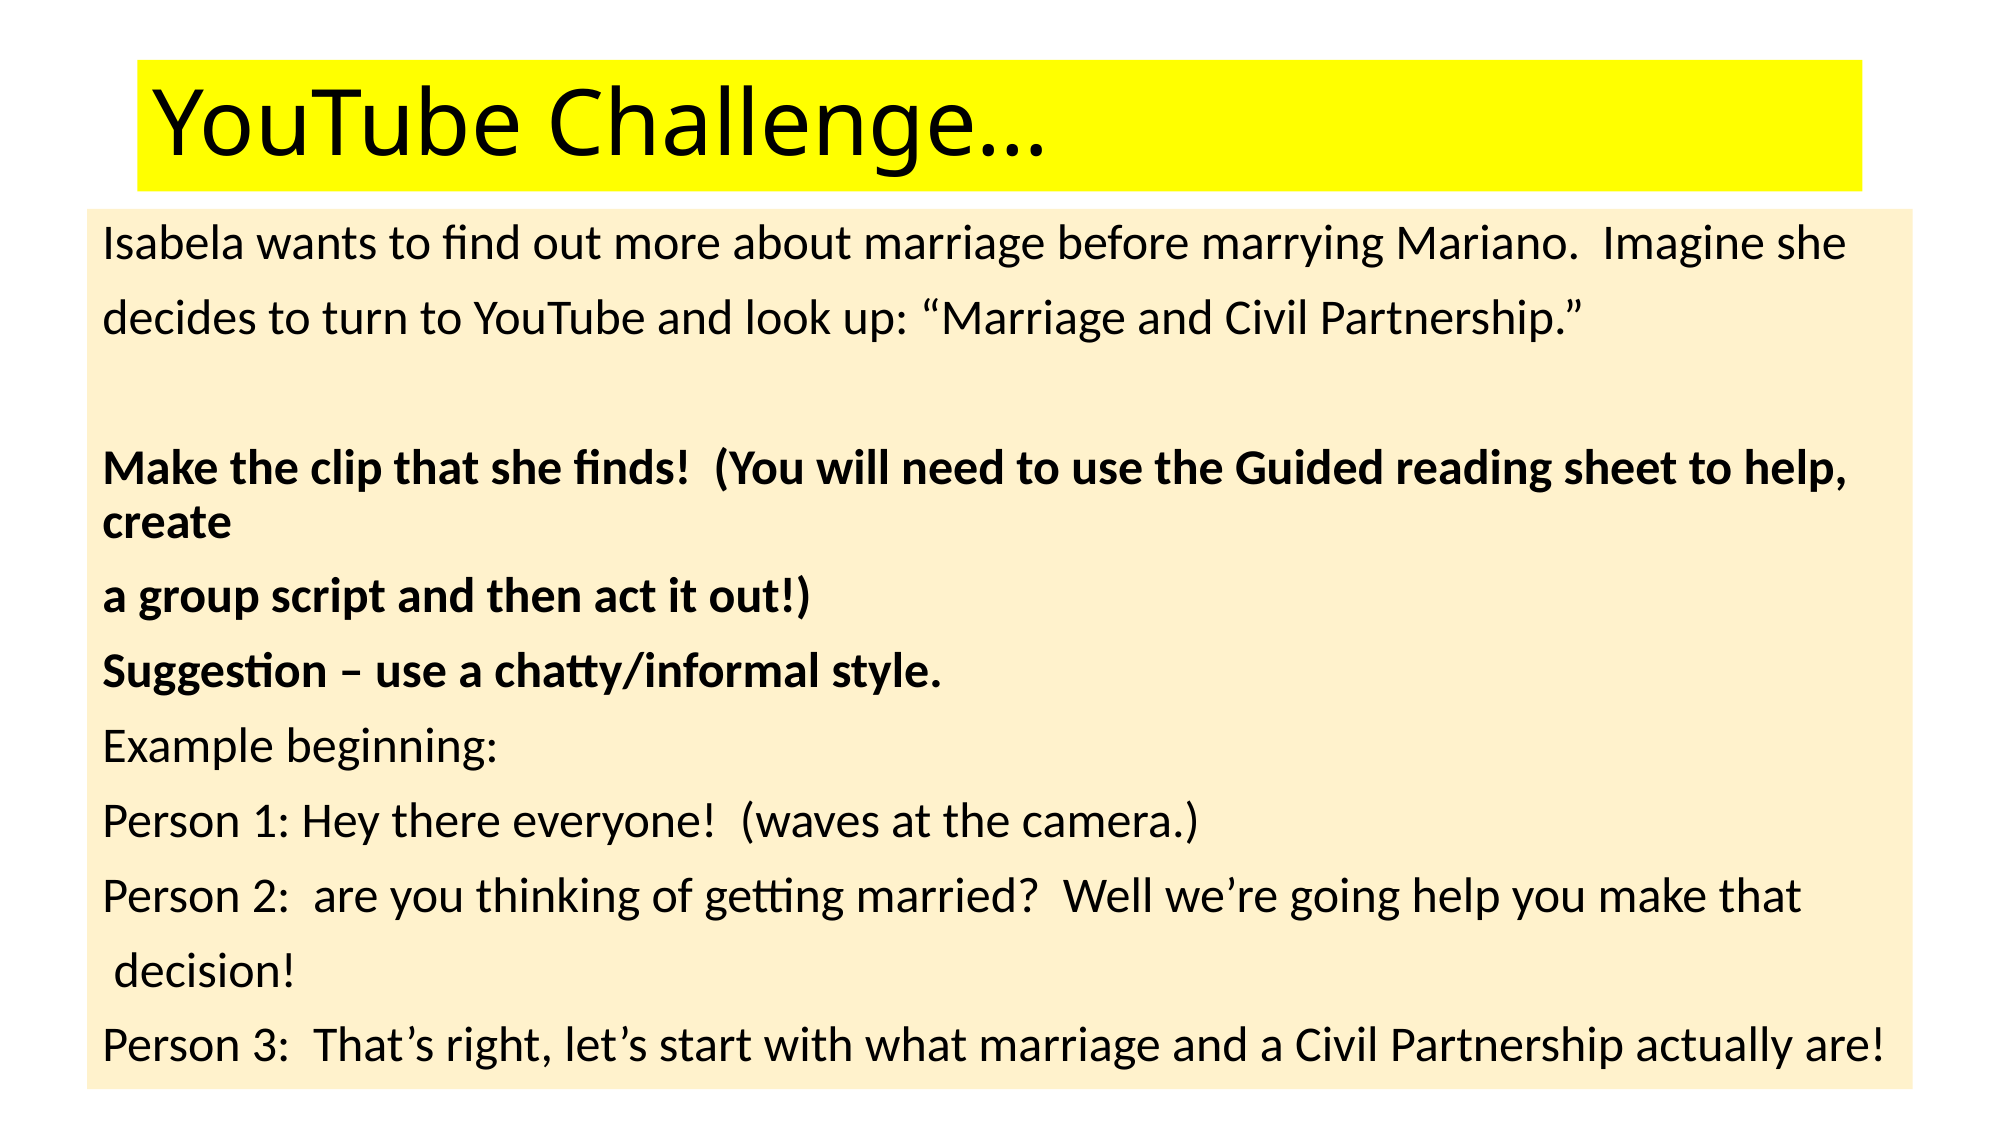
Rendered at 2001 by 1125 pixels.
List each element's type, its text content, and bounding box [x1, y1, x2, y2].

list Isabela wants to find out more about marriage before marrying Mariano. Imagine she decides to turn to YouTube and look up: “Marriage and Civil Partnership.” Make the clip that she finds! (You will need to use the Guided reading sheet to help, create a group script and then act it out!) Suggestion – use a chatty/informal style. Example beginning: Person 1: Hey there everyone! (waves at the camera.) Person 2: are you thinking of getting married? Well we’re going help you make that decision! Person 3: That’s right, let’s start with what marriage and a Civil Partnership actually are! [87, 208, 1913, 1090]
title YouTube Challenge… [137, 59, 1863, 192]
